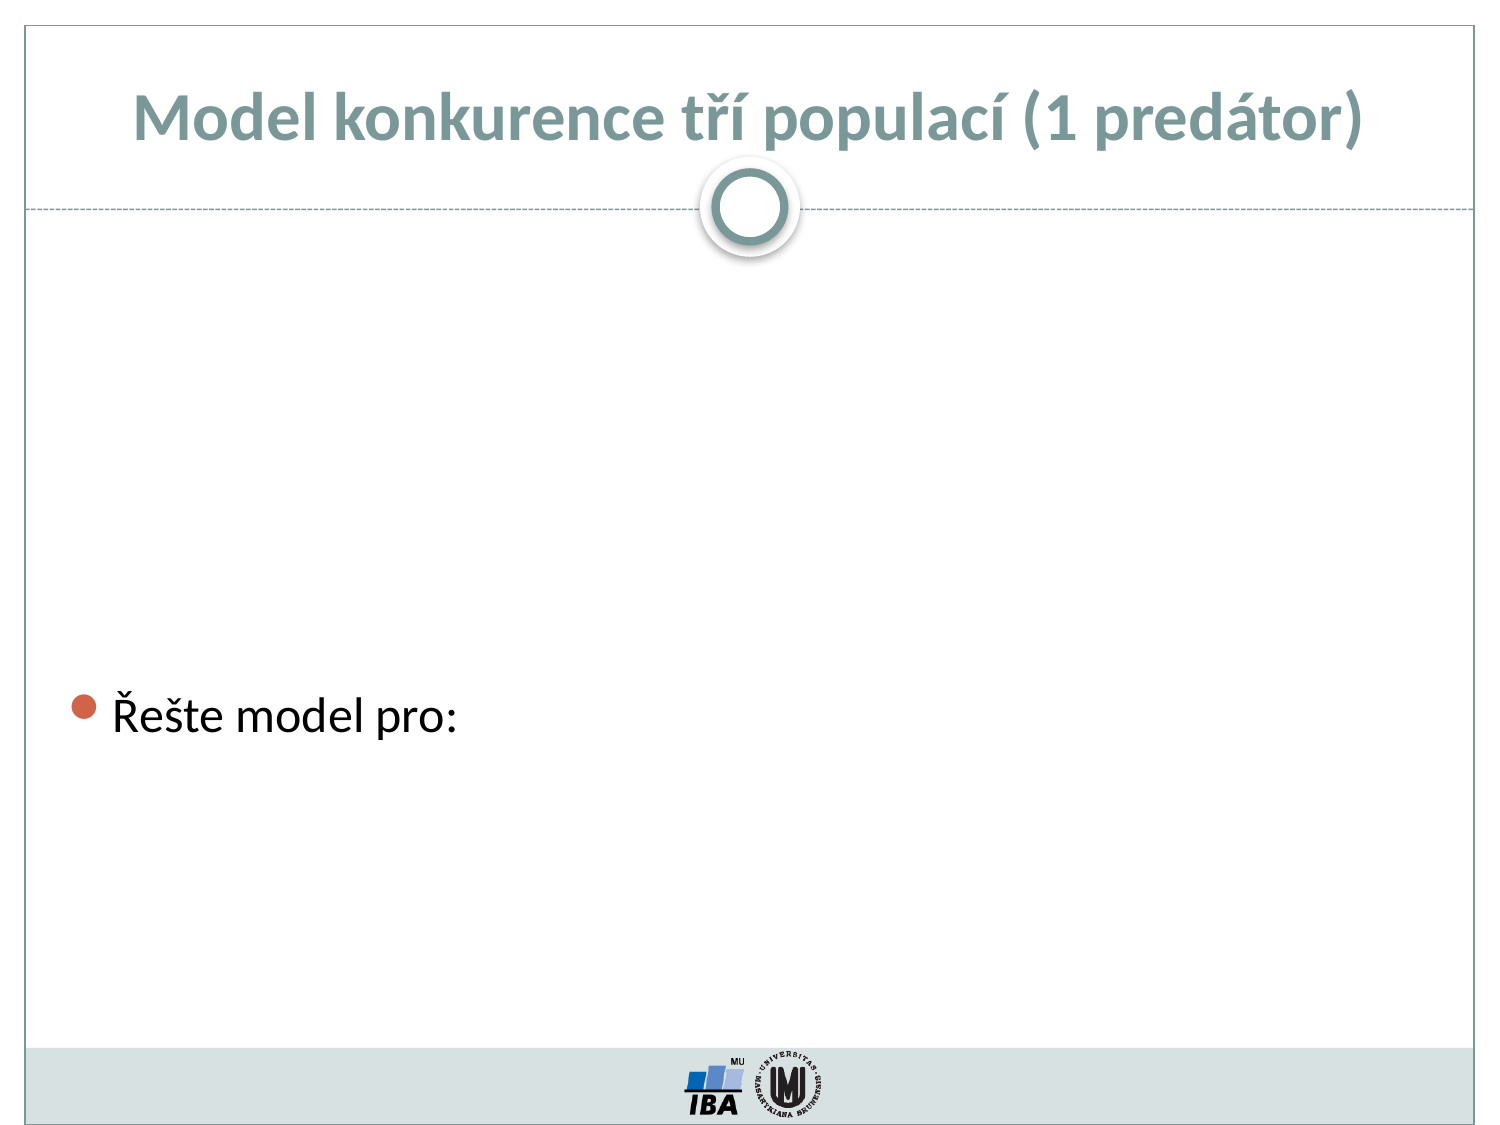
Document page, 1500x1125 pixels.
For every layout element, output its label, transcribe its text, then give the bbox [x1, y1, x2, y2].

text_box Model konkurence tří populací (1 predátor) [49, 37, 1450, 162]
picture [684, 1058, 744, 1115]
picture [755, 1051, 821, 1118]
